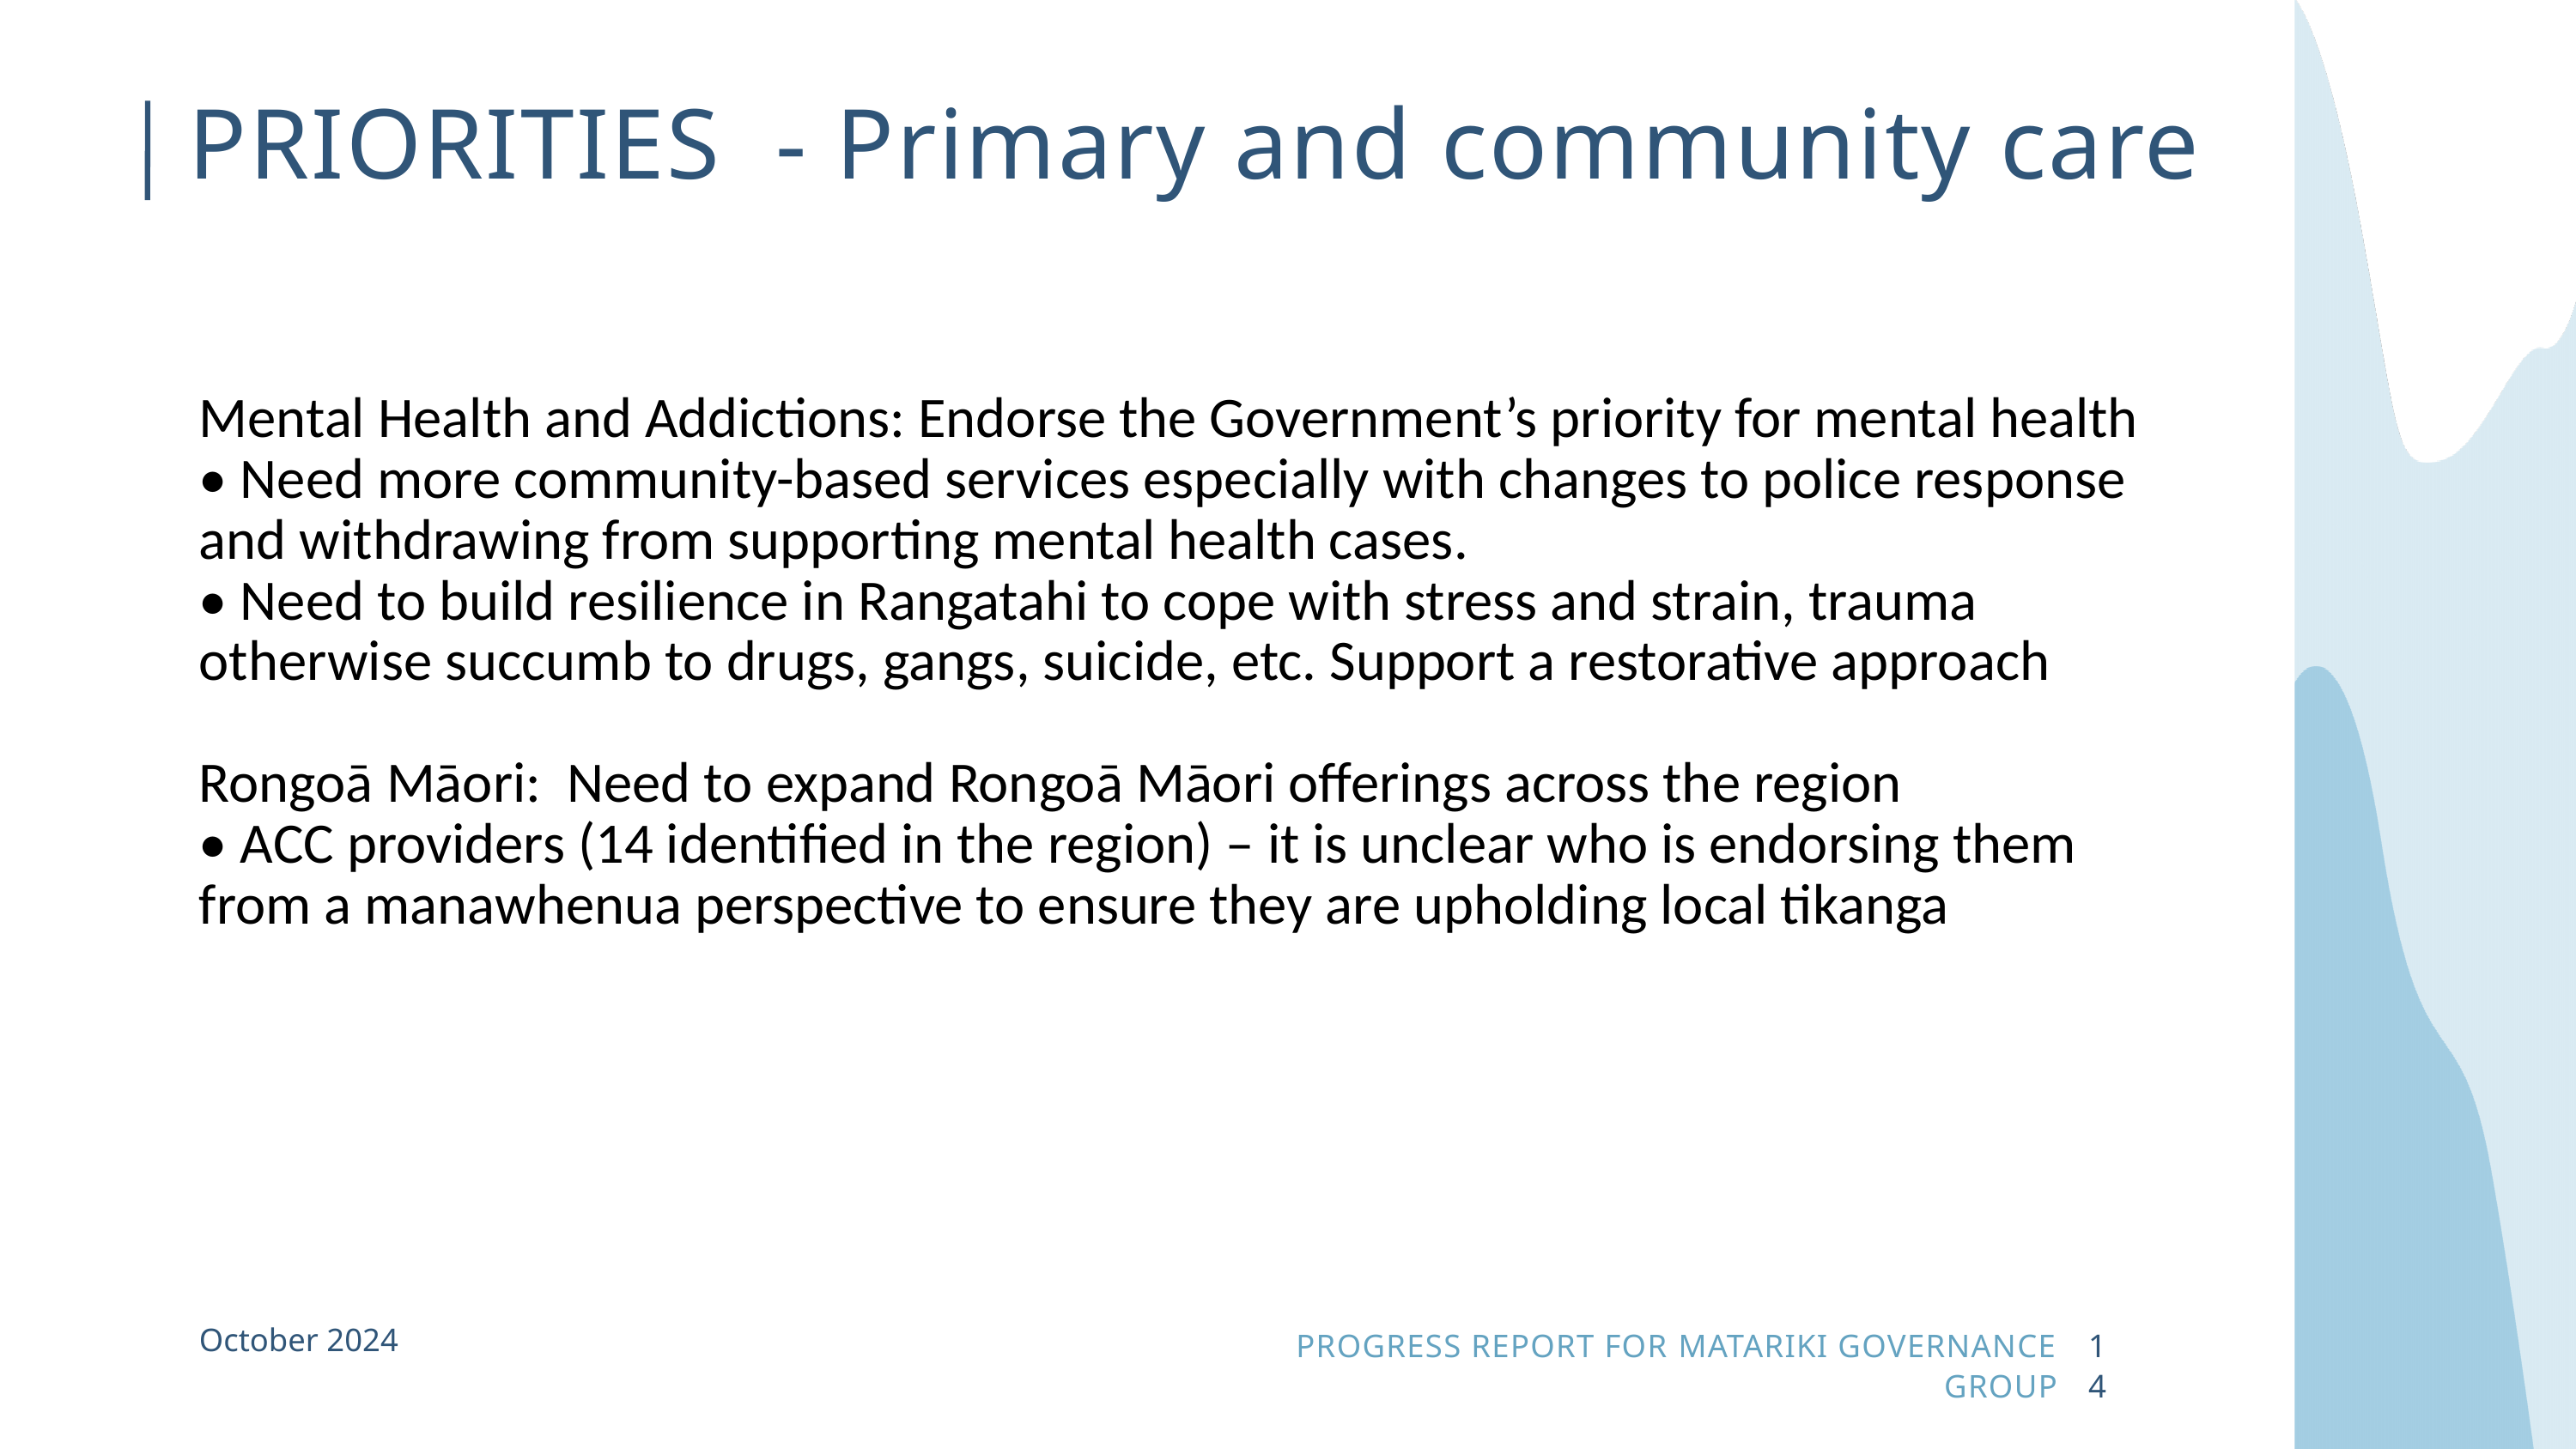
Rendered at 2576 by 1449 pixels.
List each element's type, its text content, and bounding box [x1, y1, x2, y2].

text_box PROGRESS REPORT FOR MATARIKI GOVERNANCE GROUP [1287, 1324, 2057, 1404]
text_box 14 [2088, 1324, 2124, 1404]
text_box October 2024 [198, 1318, 471, 1358]
text_box PRIORITIES - Primary and community care [188, 88, 2211, 199]
text_box Mental Health and Addictions: Endorse the Government’s priority for mental health • Need more community-based services especially with changes to police response and withdrawing from supporting mental health cases. • Need to build resilience in Rangatahi to cope with stress and strain, trauma otherwise succumb to drugs, gangs, suicide, etc. Support a restorative approach Rongoā Māori: Need to expand Rongoā Māori offerings across the region • ACC providers (14 identified in the region) – it is unclear who is endorsing them from a manawhenua perspective to ensure they are upholding local tikanga [198, 327, 2144, 1118]
text_box [2294, 0, 2576, 1449]
